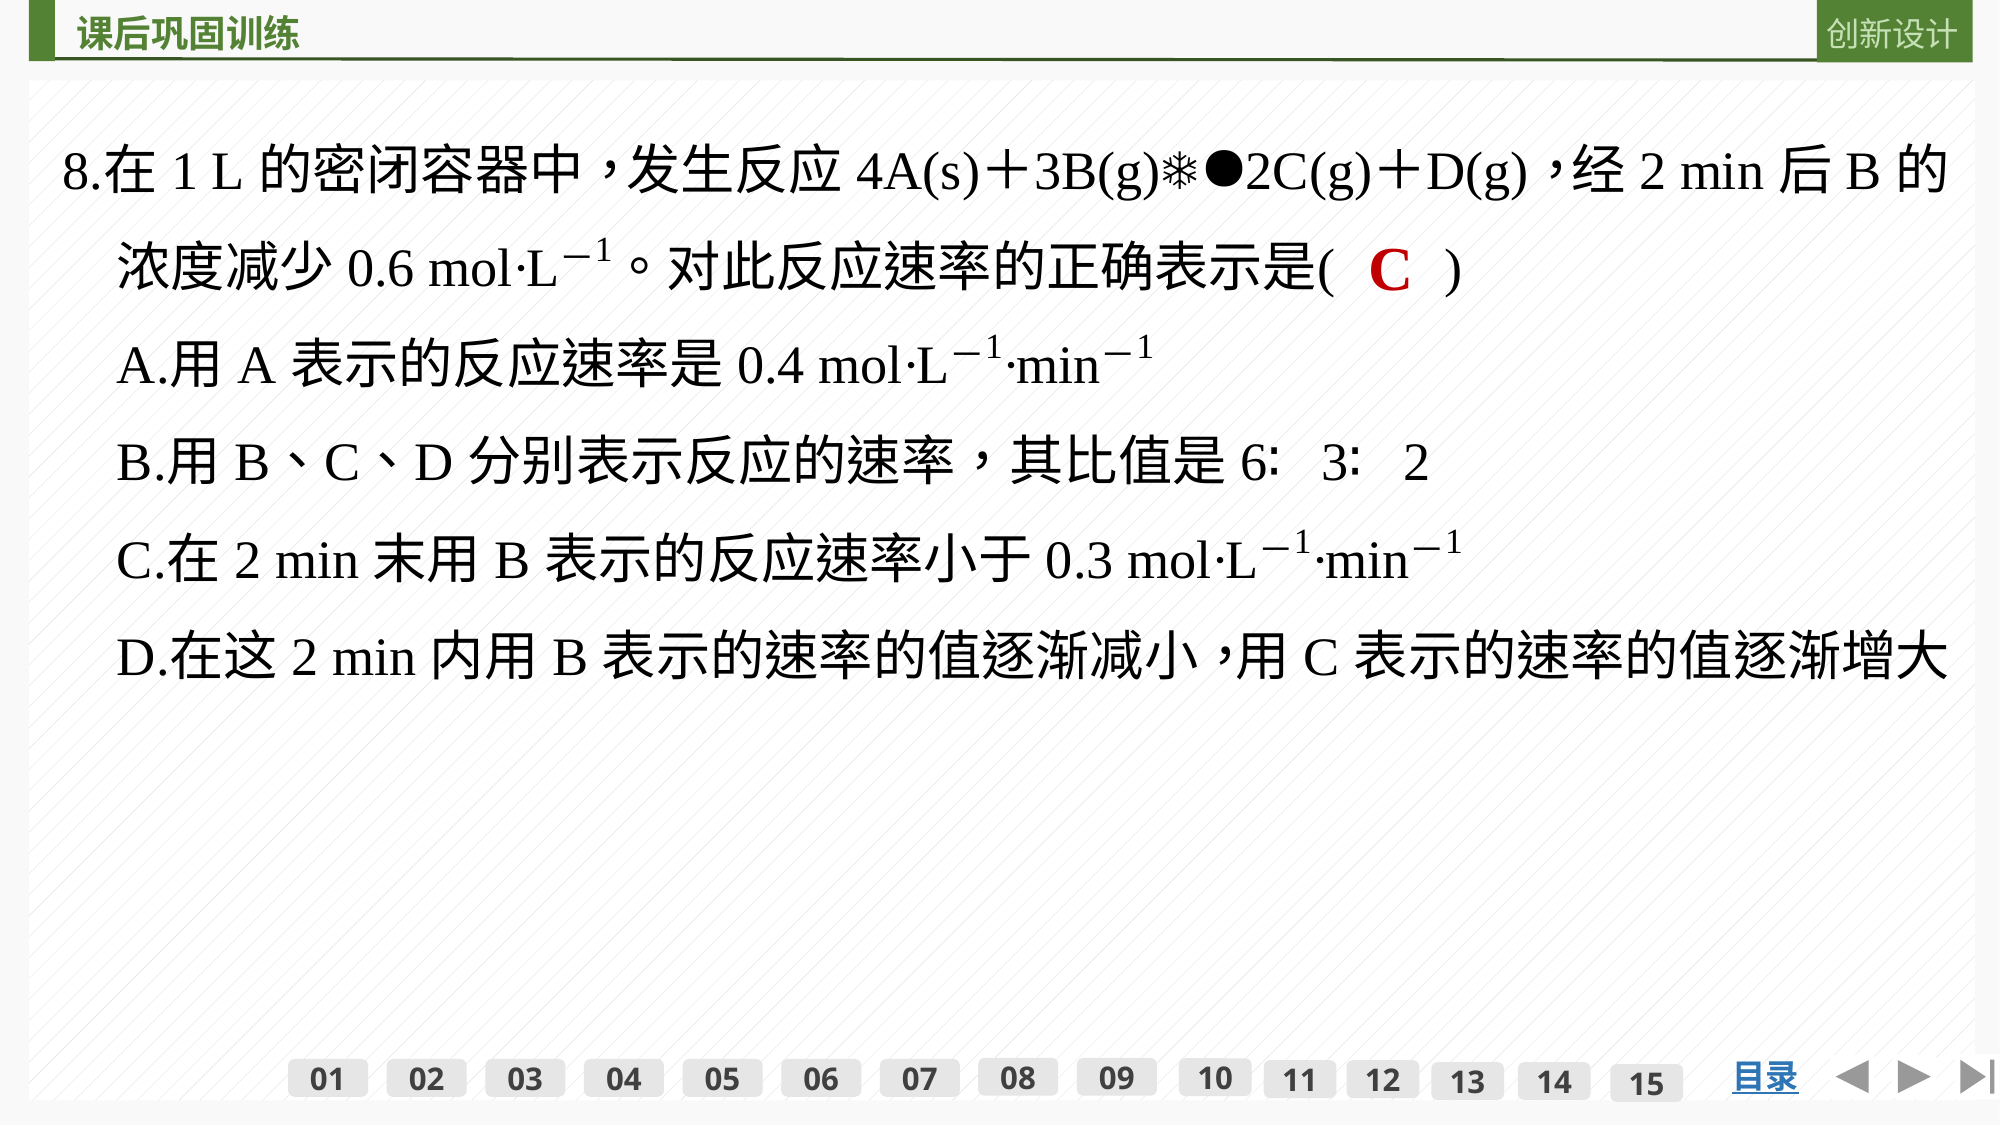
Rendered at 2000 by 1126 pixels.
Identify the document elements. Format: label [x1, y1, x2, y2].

text_box [62, 119, 1948, 703]
